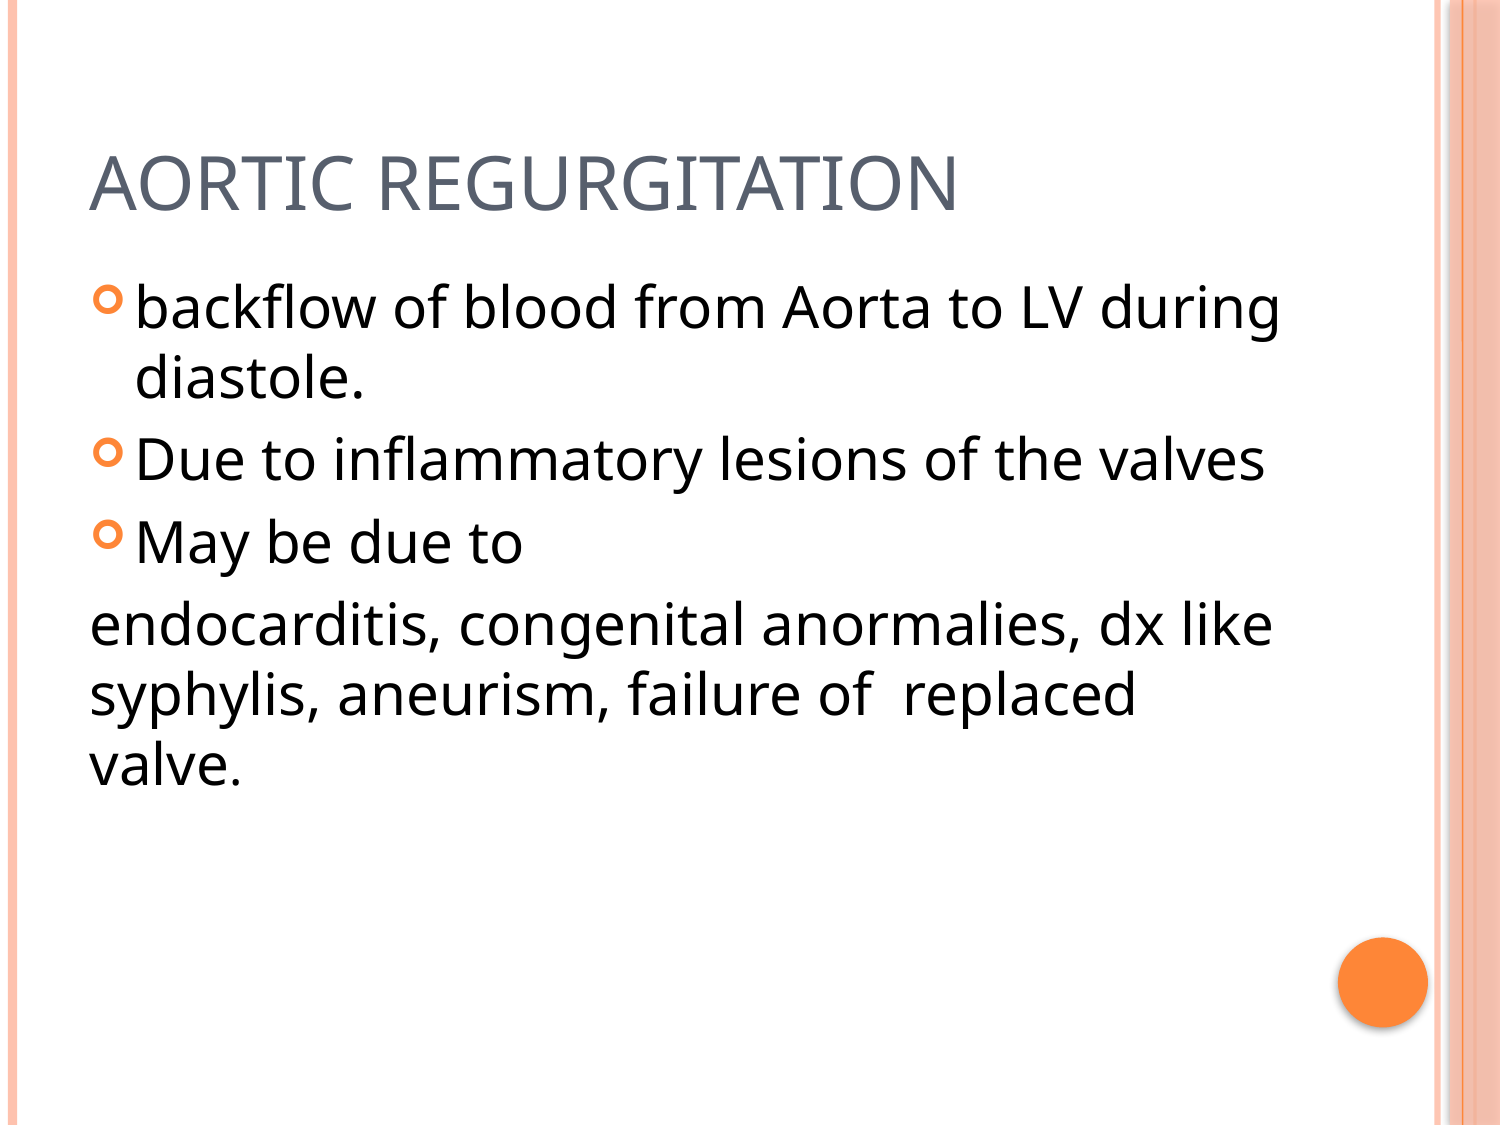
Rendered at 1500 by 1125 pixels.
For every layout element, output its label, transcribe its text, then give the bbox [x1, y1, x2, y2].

list backflow of blood from Aorta to LV during diastole. Due to inflammatory lesions of the valves May be due to endocarditis, congenital anormalies, dx like syphylis, aneurism, failure of replaced valve. [75, 262, 1300, 1062]
title Aortic regurgitation [75, 45, 1300, 233]
